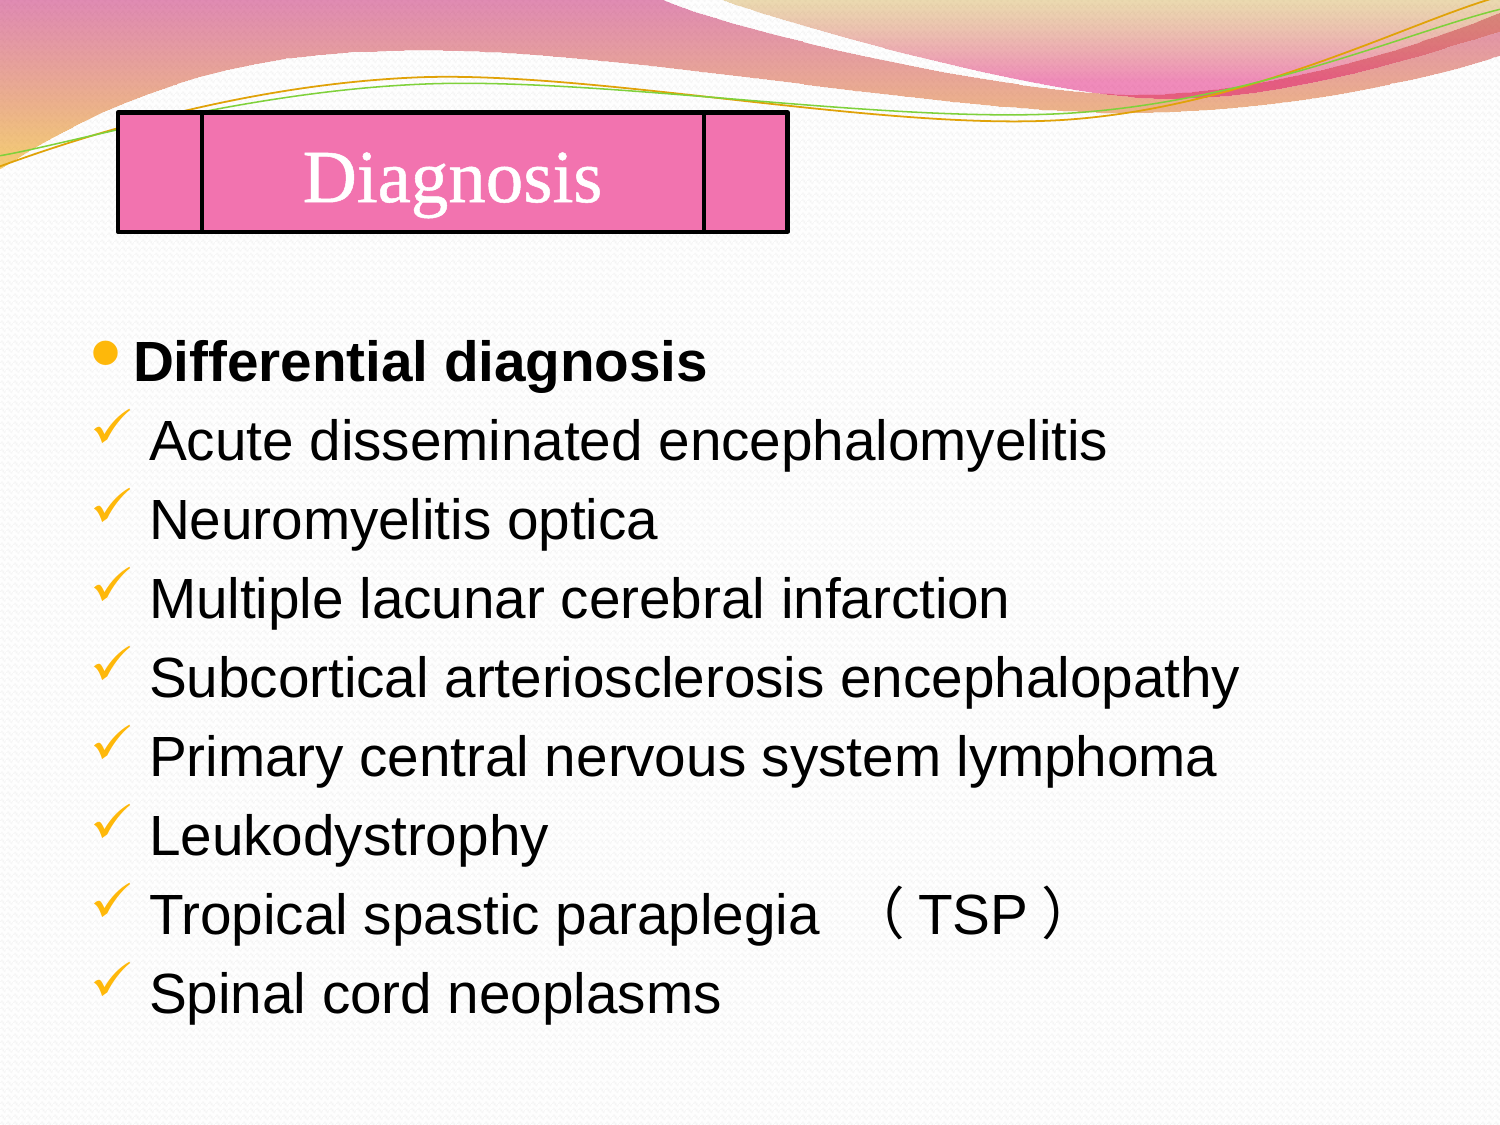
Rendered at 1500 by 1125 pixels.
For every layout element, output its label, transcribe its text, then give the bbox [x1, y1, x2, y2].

list Differential diagnosis Acute disseminated encephalomyelitis Neuromyelitis optica Multiple lacunar cerebral infarction Subcortical arteriosclerosis encephalopathy Primary central nervous system lymphoma Leukodystrophy Tropical spastic paraplegia （TSP） Spinal cord neoplasms [75, 317, 1425, 1038]
text_box Diagnosis [116, 110, 790, 234]
